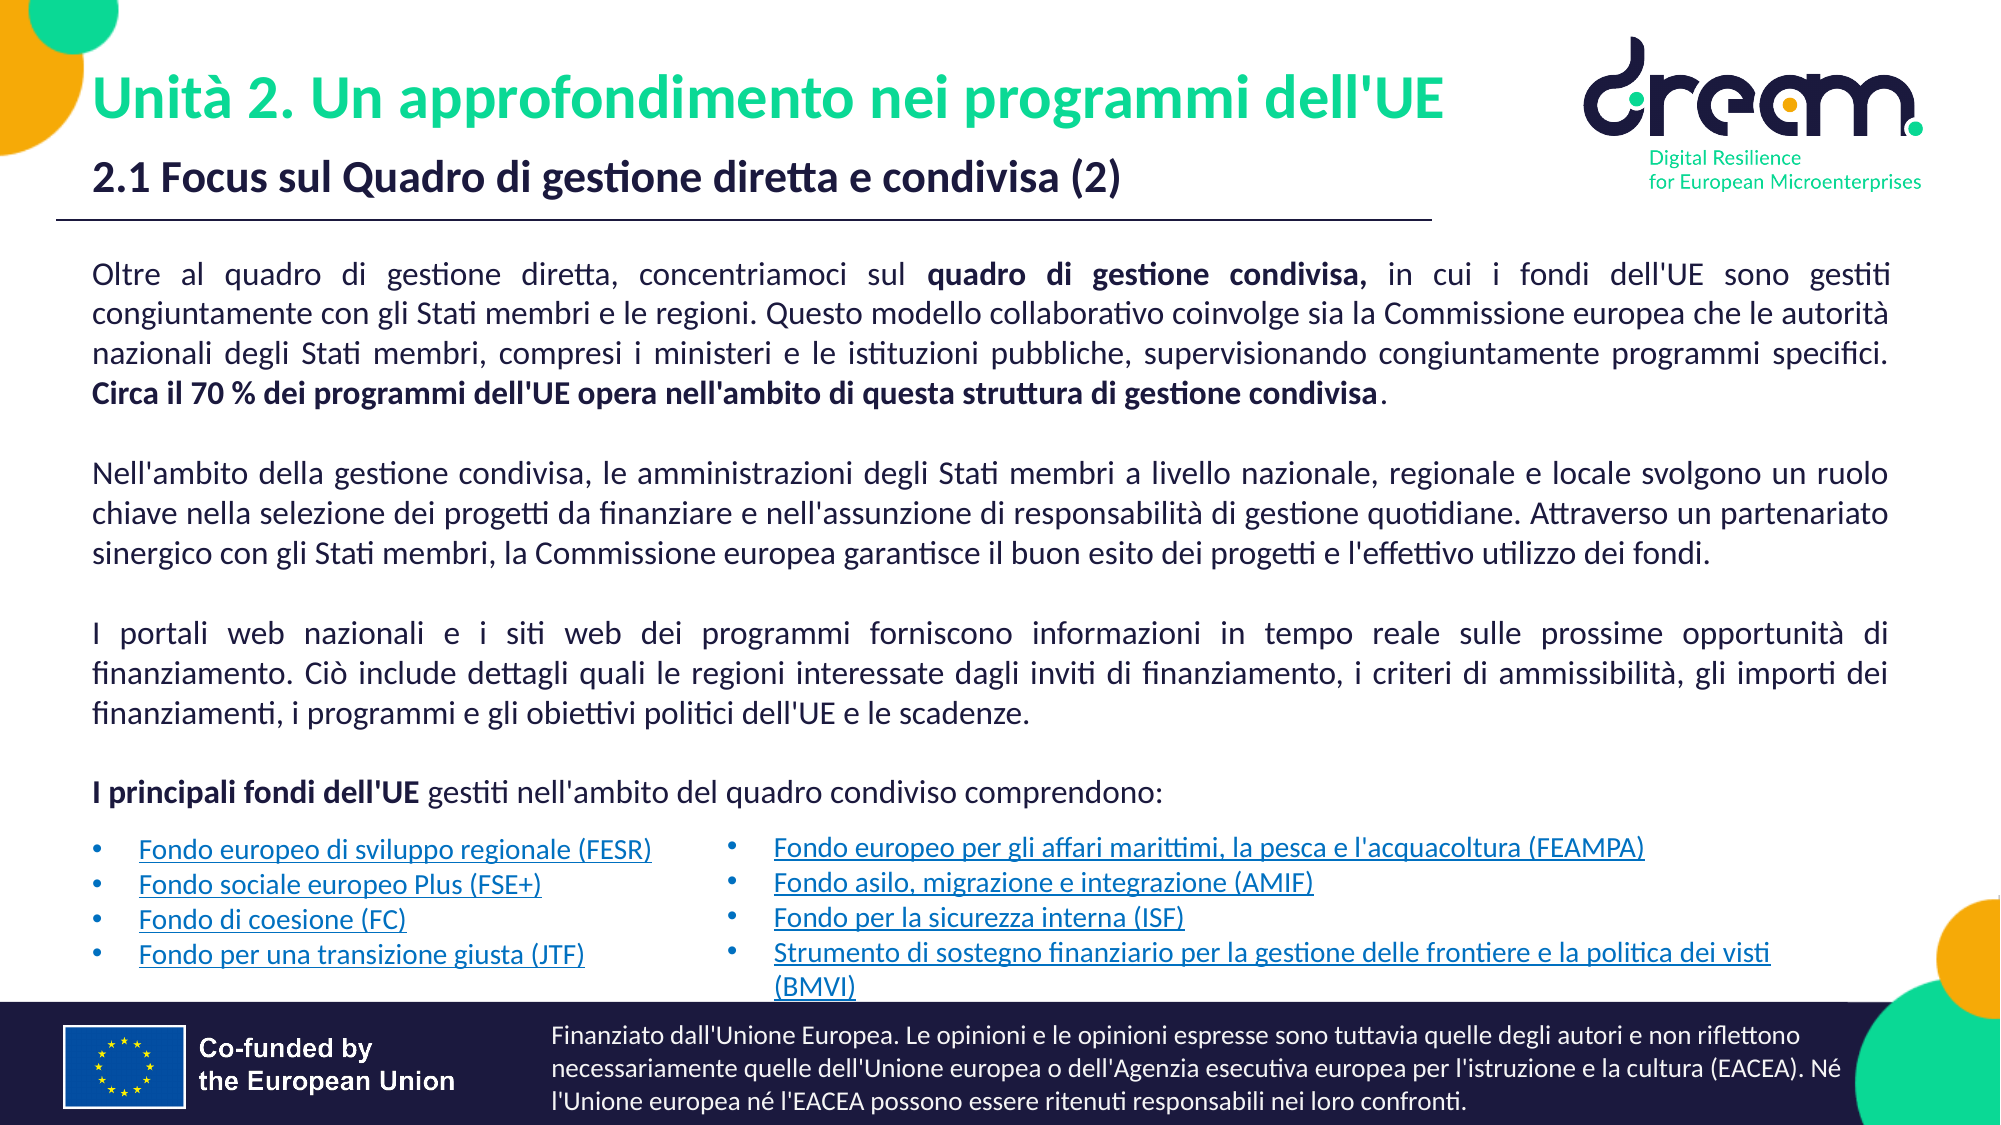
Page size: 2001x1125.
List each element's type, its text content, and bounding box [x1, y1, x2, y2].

picture [1583, 28, 1923, 200]
picture [1847, 895, 2000, 1125]
picture [0, 0, 155, 175]
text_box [77, 244, 1907, 1007]
picture [56, 1022, 480, 1112]
list Unità 2. Un approfondimento nei programmi dell'UE 2.1 Focus sul Quadro di gestione diretta e condivisa (2) [77, 74, 1575, 210]
